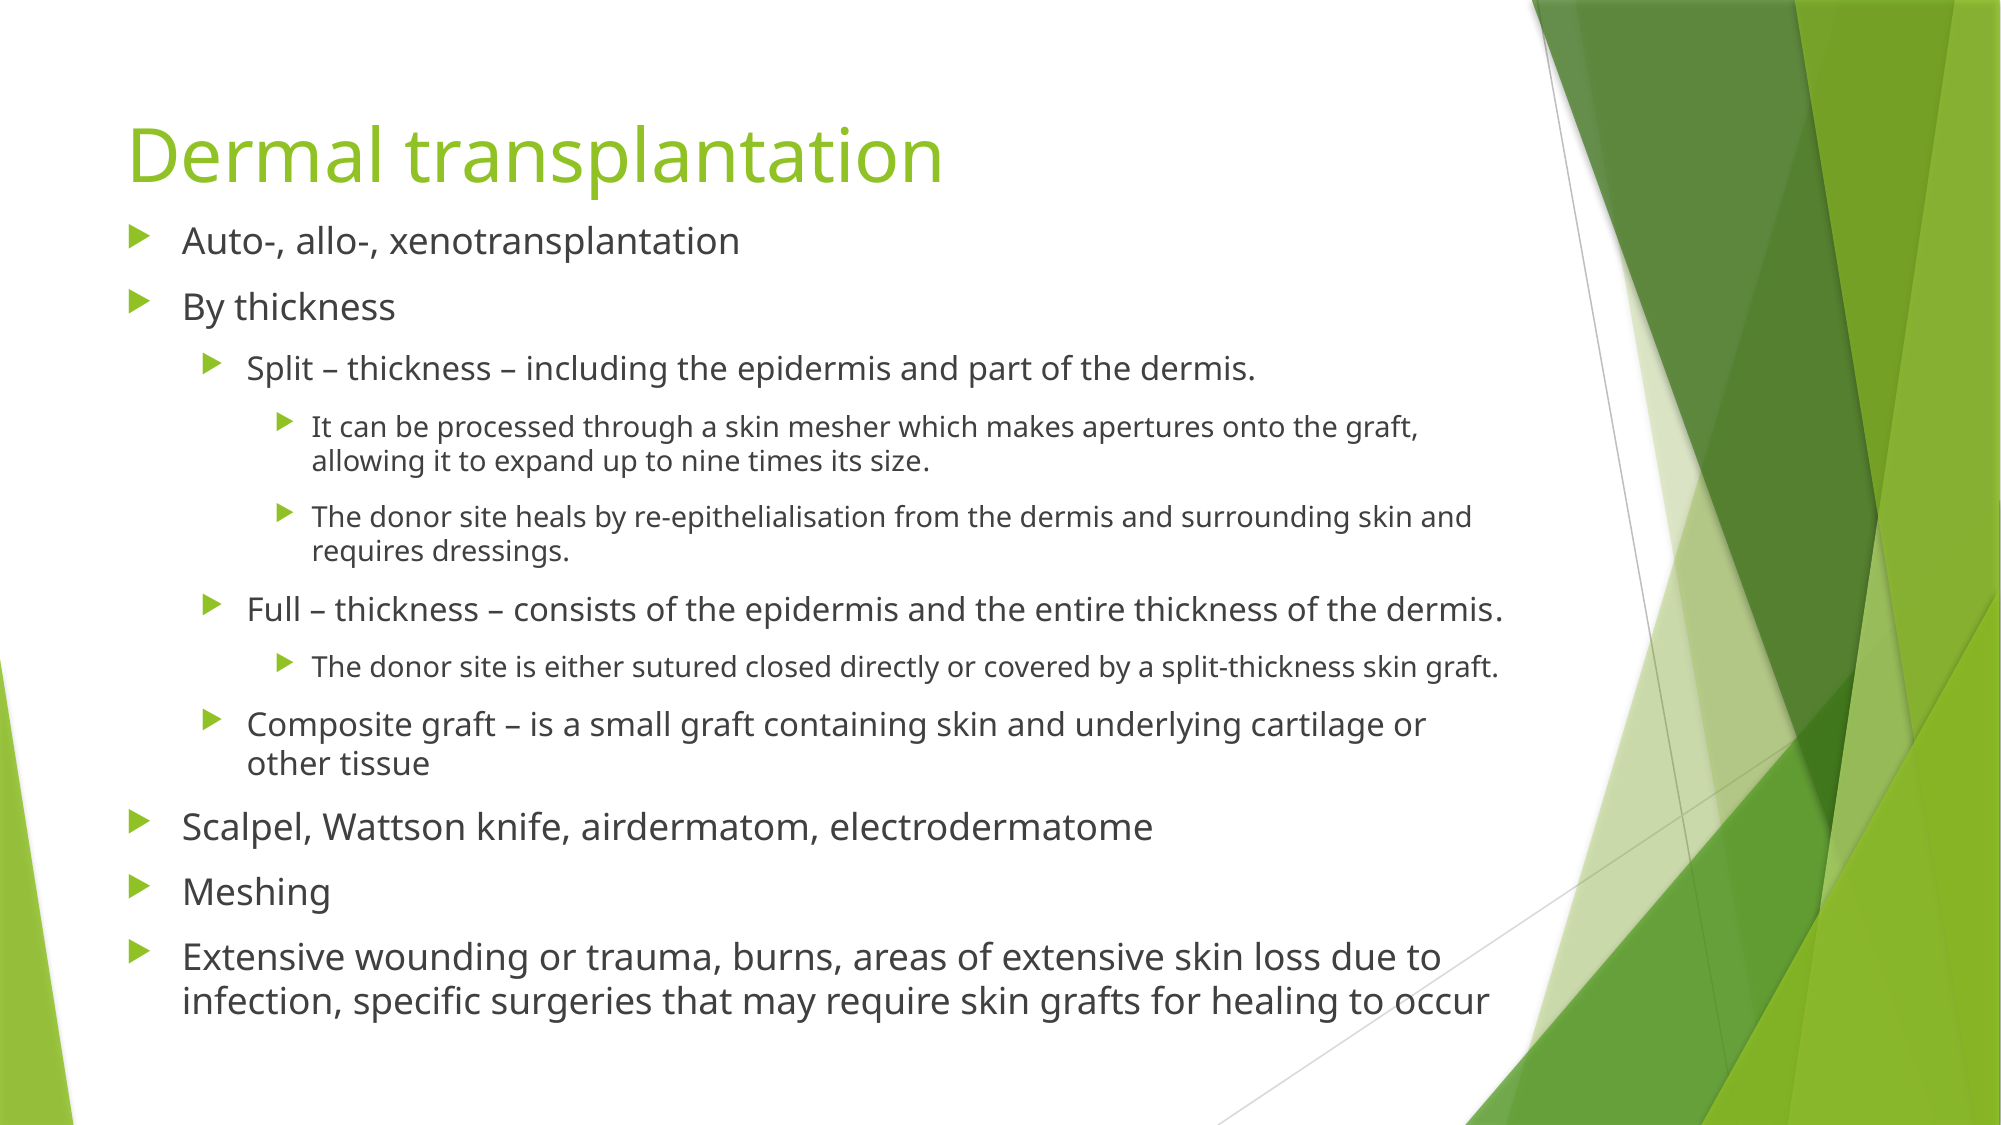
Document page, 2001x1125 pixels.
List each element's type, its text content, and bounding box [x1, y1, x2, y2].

list Auto-, allo-, xenotransplantation By thickness Split – thickness – including the epidermis and part of the dermis. It can be processed through a skin mesher which makes apertures onto the graft, allowing it to expand up to nine times its size. The donor site heals by re-epithelialisation from the dermis and surrounding skin and requires dressings. Full – thickness – consists of the epidermis and the entire thickness of the dermis. The donor site is either sutured closed directly or covered by a split-thickness skin graft. Composite graft – is a small graft containing skin and underlying cartilage or other tissue Scalpel, Wattson knife, airdermatom, electrodermatome Meshing Extensive wounding or trauma, burns, areas of extensive skin loss due to infection, specific surgeries that may require skin grafts for healing to occur [111, 210, 1522, 1049]
title Dermal transplantation [111, 99, 1522, 210]
